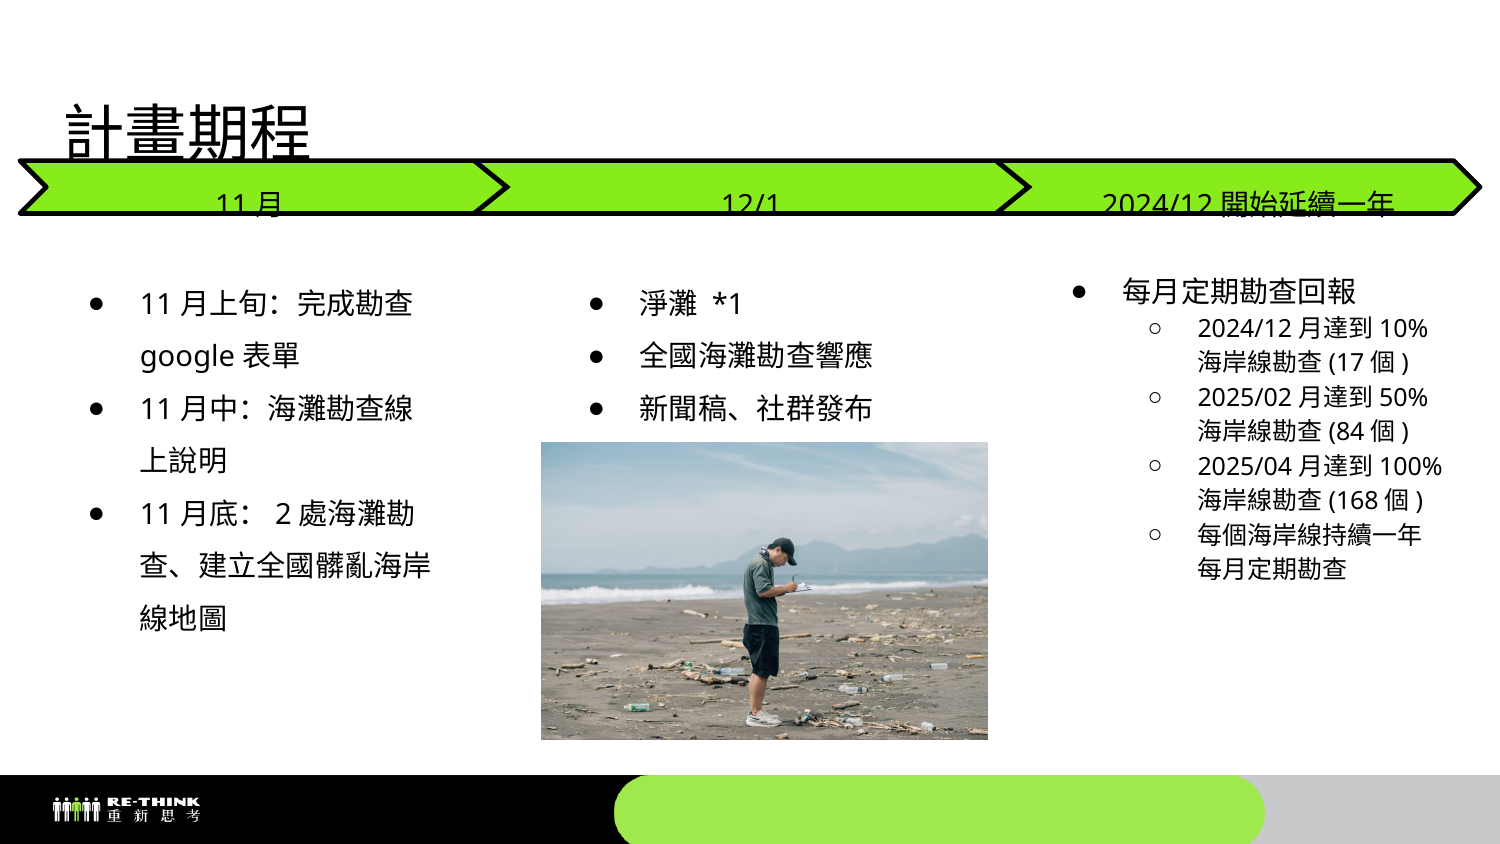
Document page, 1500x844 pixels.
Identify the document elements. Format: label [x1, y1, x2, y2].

picture [0, 0, 1500, 844]
text_box [19, 153, 1481, 227]
